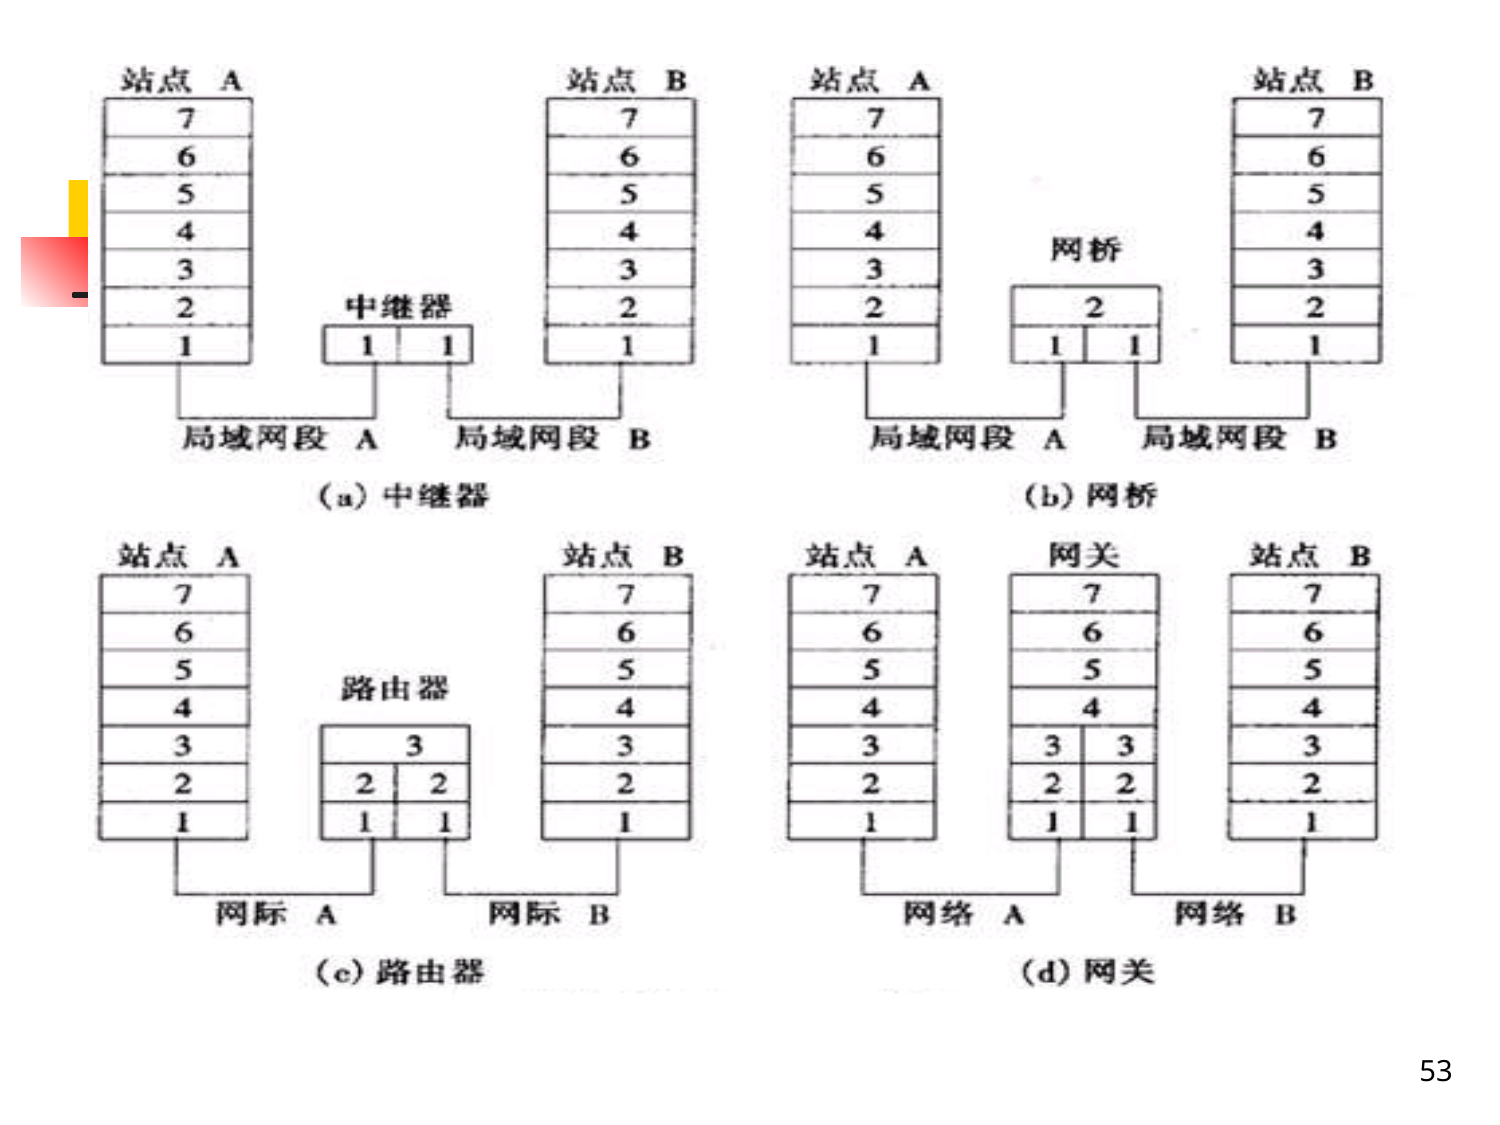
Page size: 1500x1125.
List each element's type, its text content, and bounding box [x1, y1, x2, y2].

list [88, 64, 1400, 1001]
slide_number 53 [1154, 1023, 1468, 1100]
